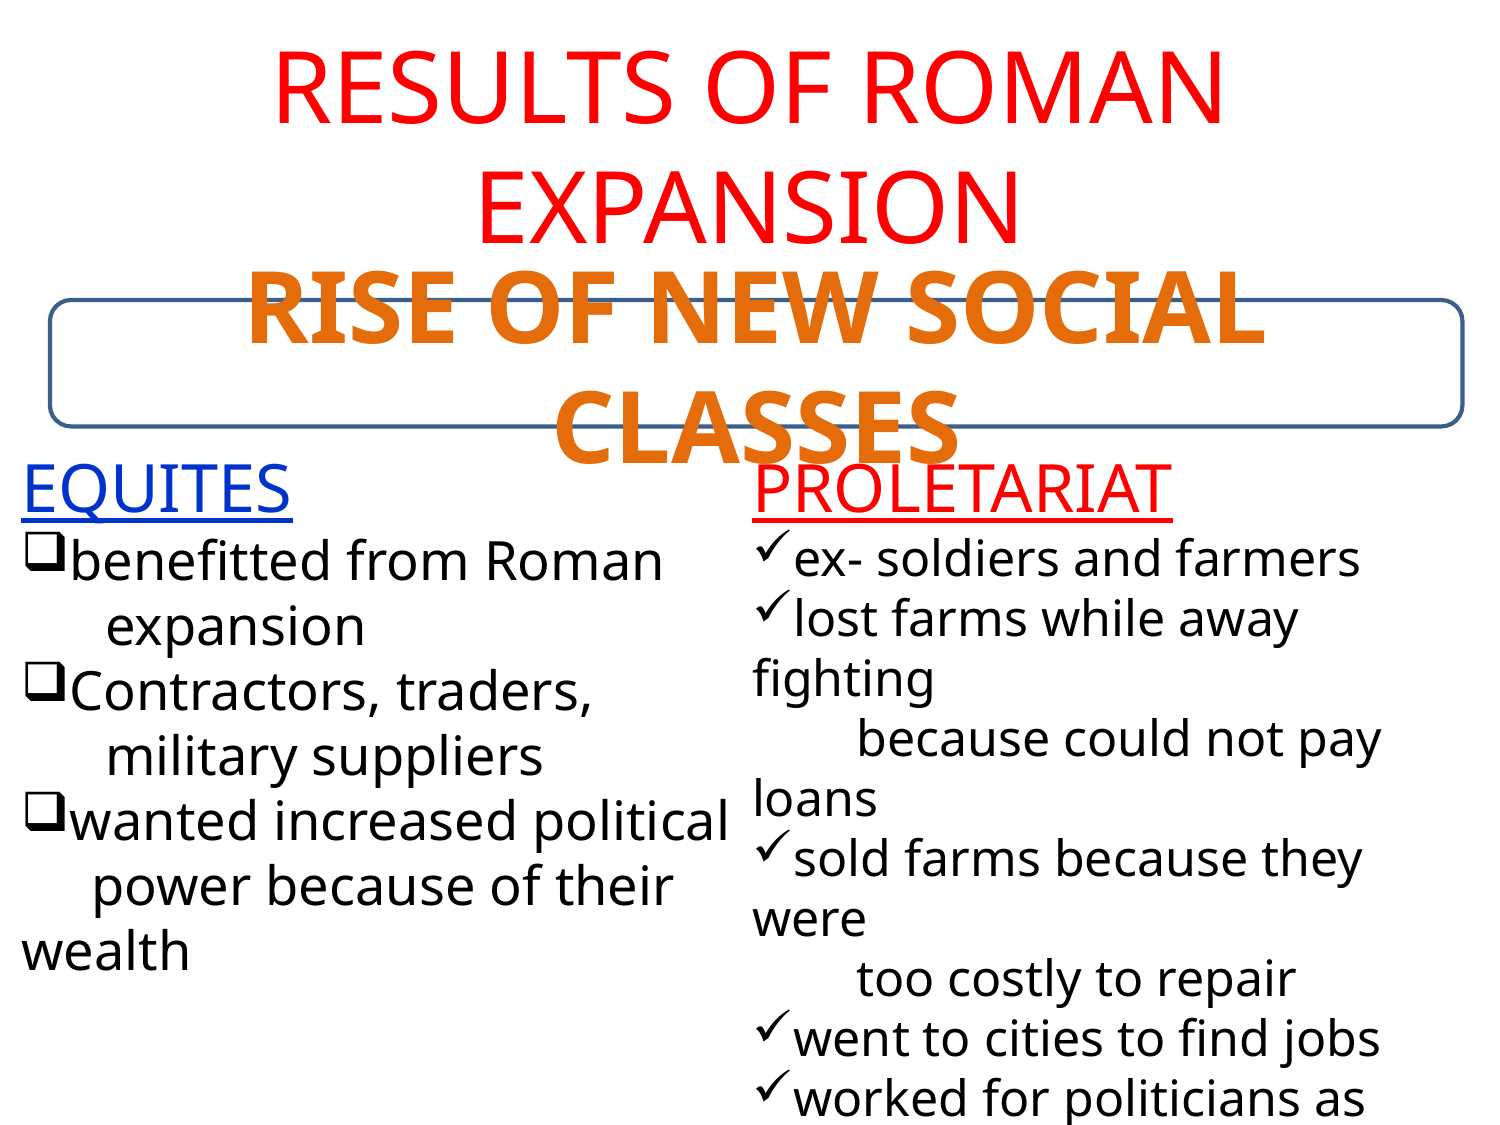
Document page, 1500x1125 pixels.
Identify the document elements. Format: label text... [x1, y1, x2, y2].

text_box EQUITES benefitted from Roman expansion Contractors, traders, military suppliers wanted increased political power because of their wealth [6, 438, 757, 989]
text_box RISE OF NEW SOCIAL CLASSES [47, 297, 1465, 429]
text_box PROLETARIAT ex- soldiers and farmers lost farms while away fighting because could not pay loans sold farms because they were too costly to repair went to cities to find jobs worked for politicians as “thugs” became hired “street gangs” BECAME AN ANGRY MOB [737, 438, 1488, 1125]
title RESULTS OF ROMAN EXPANSION [0, 0, 1500, 288]
